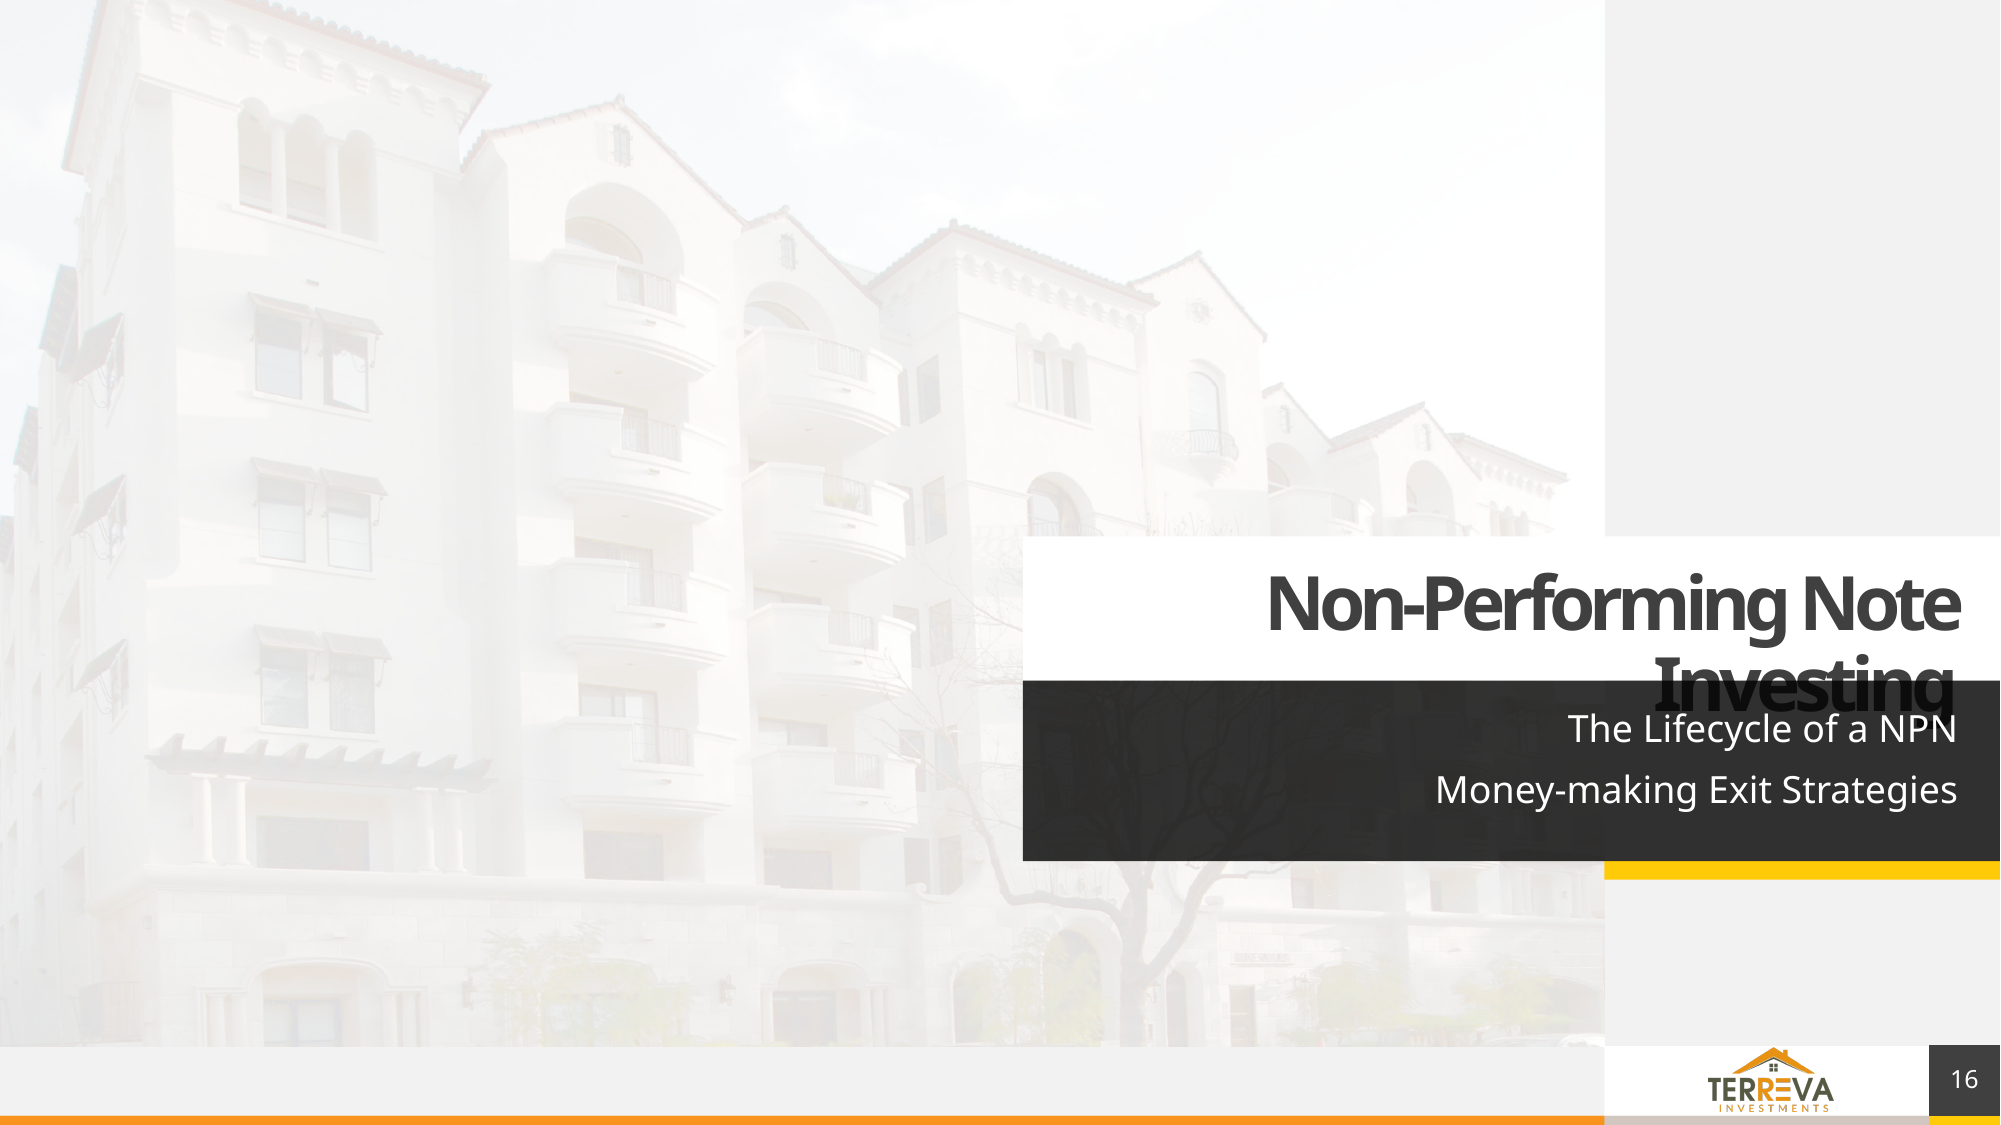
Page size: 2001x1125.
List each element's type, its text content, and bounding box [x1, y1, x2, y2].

picture [1708, 1047, 1834, 1112]
list The Lifecycle of a NPN Money-making Exit Strategies [1022, 680, 2000, 862]
title Non-Performing Note Investing [1022, 536, 2000, 680]
slide_number 16 [1929, 1045, 2000, 1116]
picture [0, 0, 1605, 1047]
